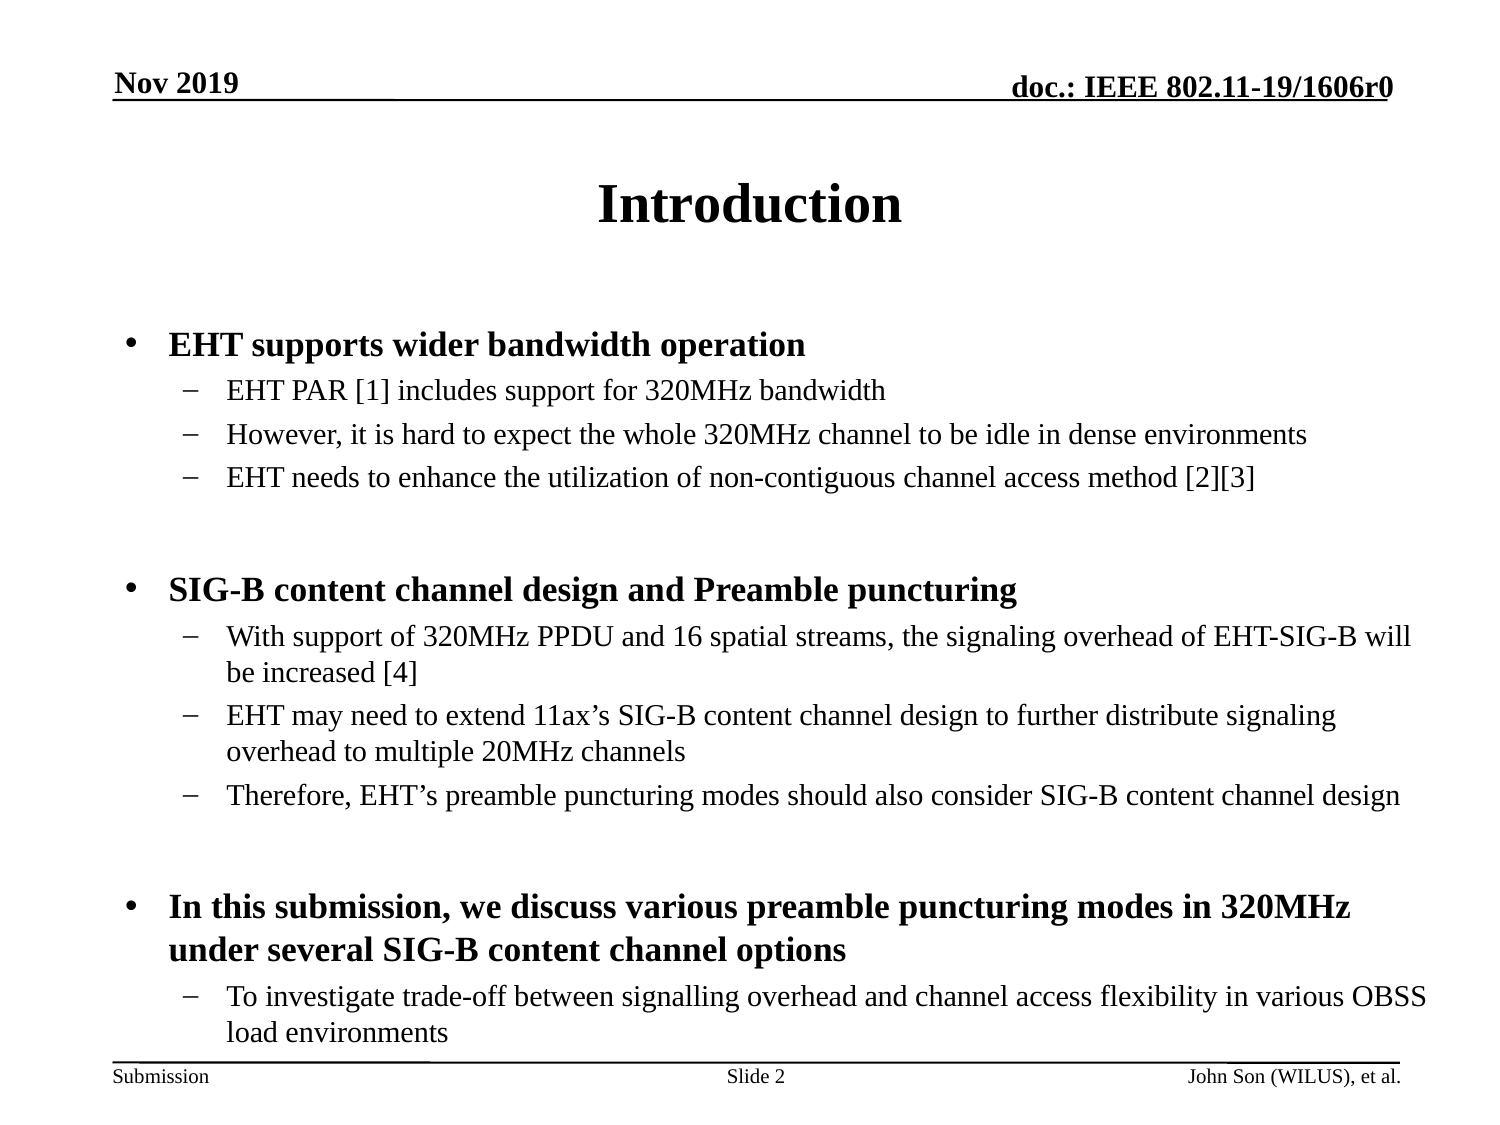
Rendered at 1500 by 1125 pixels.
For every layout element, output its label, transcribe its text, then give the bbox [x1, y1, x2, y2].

slide_number Slide 2 [712, 1061, 800, 1123]
list EHT supports wider bandwidth operation EHT PAR [1] includes support for 320MHz bandwidth However, it is hard to expect the whole 320MHz channel to be idle in dense environments EHT needs to enhance the utilization of non-contiguous channel access method [2][3] SIG-B content channel design and Preamble puncturing With support of 320MHz PPDU and 16 spatial streams, the signaling overhead of EHT-SIG-B will be increased [4] EHT may need to extend 11ax’s SIG-B content channel design to further distribute signaling overhead to multiple 20MHz channels Therefore, EHT’s preamble puncturing modes should also consider SIG-B content channel design In this submission, we discuss various preamble puncturing modes in 320MHz under several SIG-B content channel options To investigate trade-off between signalling overhead and channel access flexibility in various OBSS load environments [112, 314, 1459, 1063]
footer John Son (WILUS), et al. [878, 1061, 1402, 1093]
title Introduction [112, 112, 1388, 288]
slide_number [114, 54, 423, 100]
